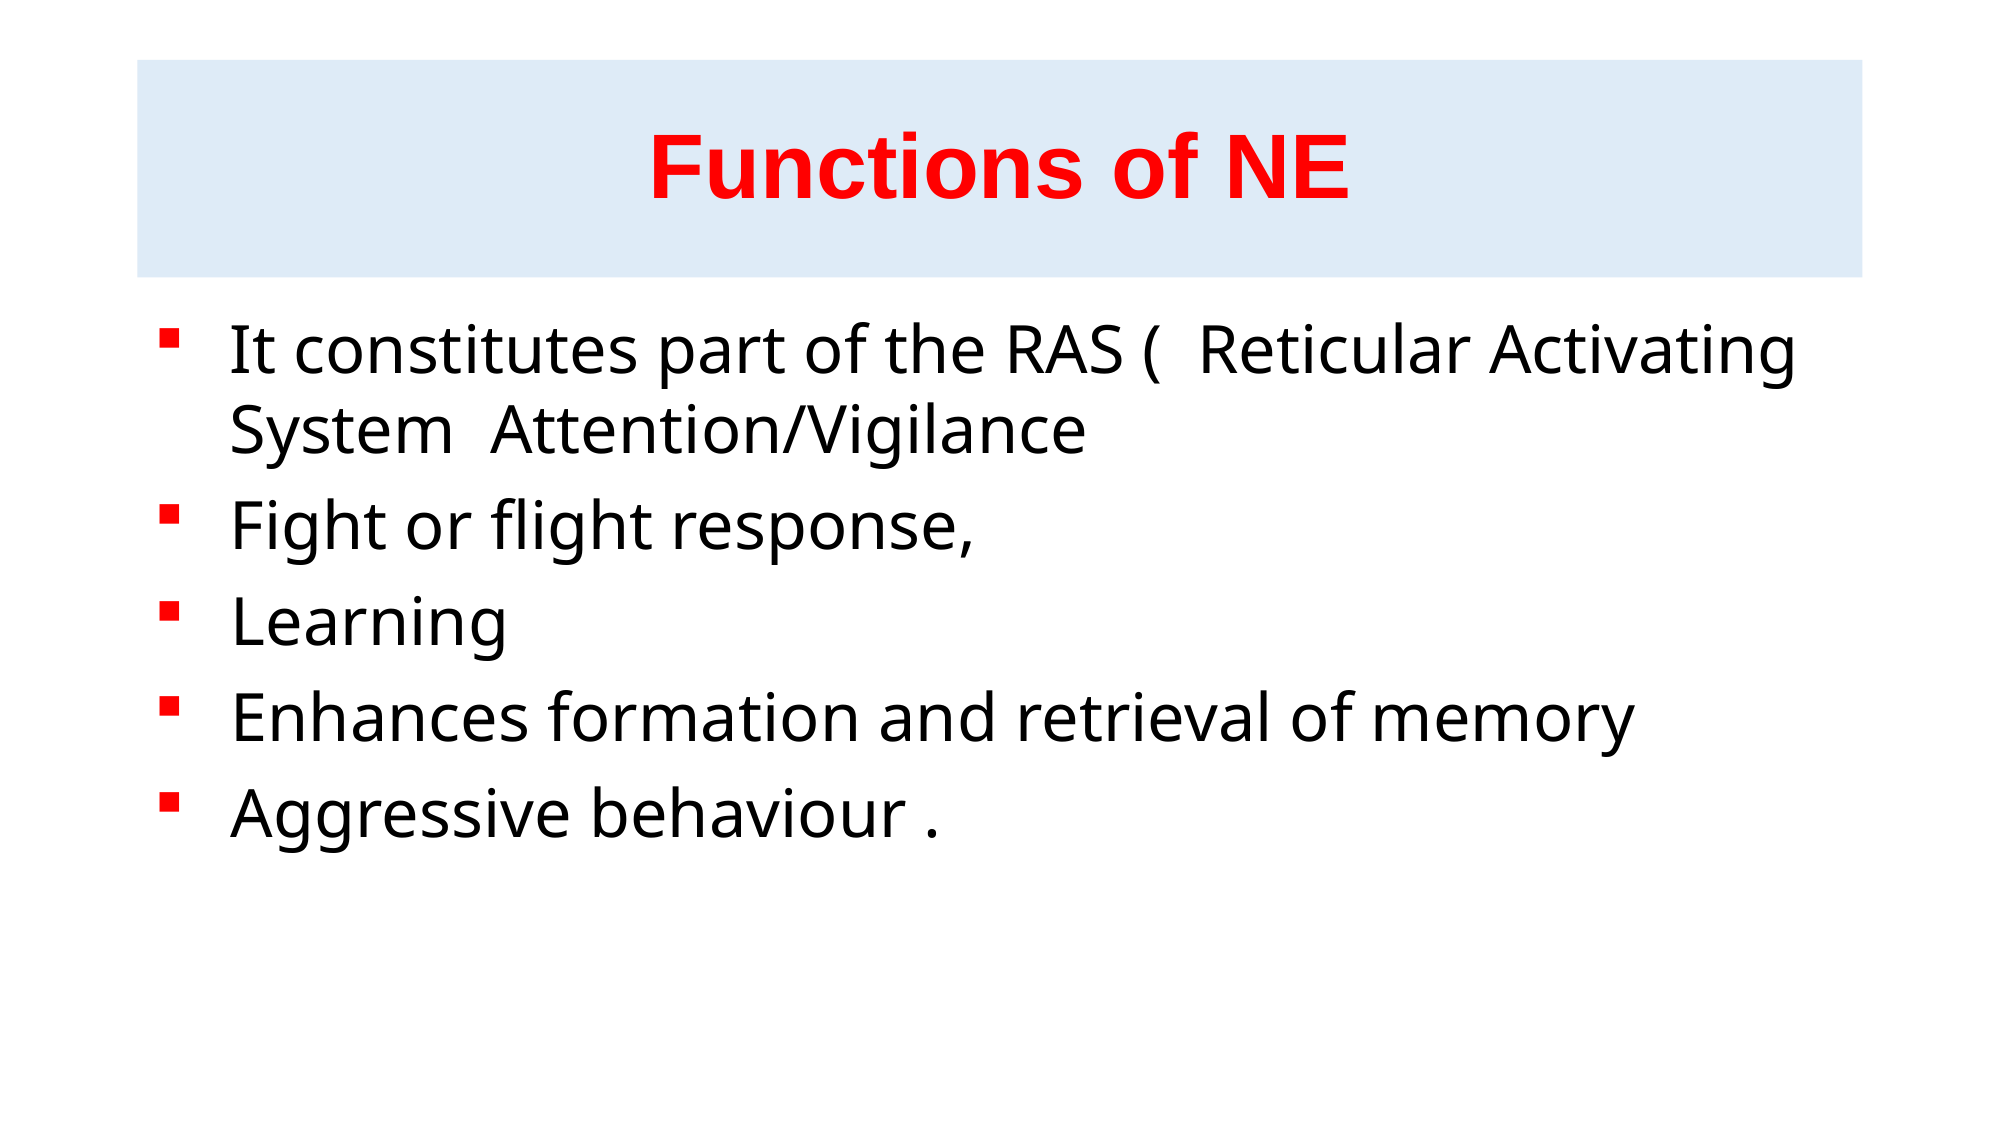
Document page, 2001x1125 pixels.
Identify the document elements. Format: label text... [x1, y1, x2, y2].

list It constitutes part of the RAS ( Reticular Activating System Attention/Vigilance Fight or flight response, Learning Enhances formation and retrieval of memory Aggressive behaviour . [137, 299, 1863, 1014]
title Functions of NE [137, 59, 1863, 278]
